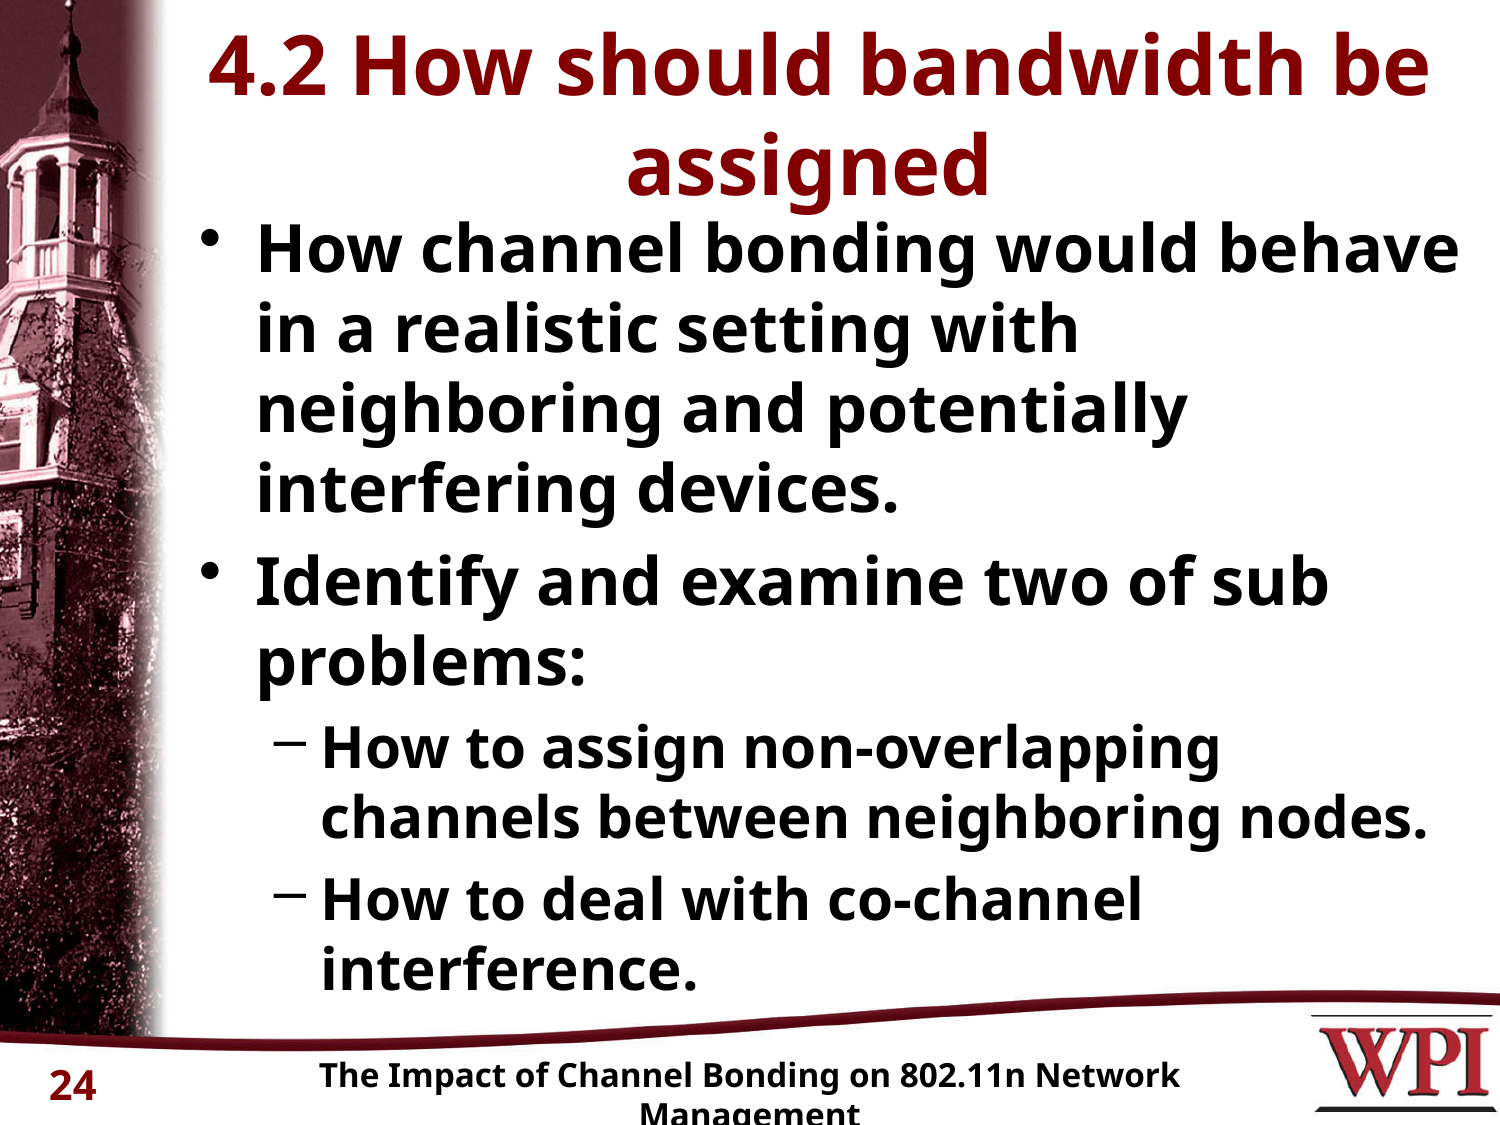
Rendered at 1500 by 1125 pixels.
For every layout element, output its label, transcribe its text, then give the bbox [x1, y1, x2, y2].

list How channel bonding would behave in a realistic setting with neighboring and potentially interfering devices. Identify and examine two of sub problems: How to assign non-overlapping channels between neighboring nodes. How to deal with co-channel interference. [183, 197, 1500, 941]
footer The Impact of Channel Bonding on 802.11n Network Management [194, 1046, 1306, 1091]
slide_number 24 [0, 1051, 113, 1125]
title 4.2 How should bandwidth be assigned [52, 18, 1500, 206]
picture [0, 0, 1500, 1125]
